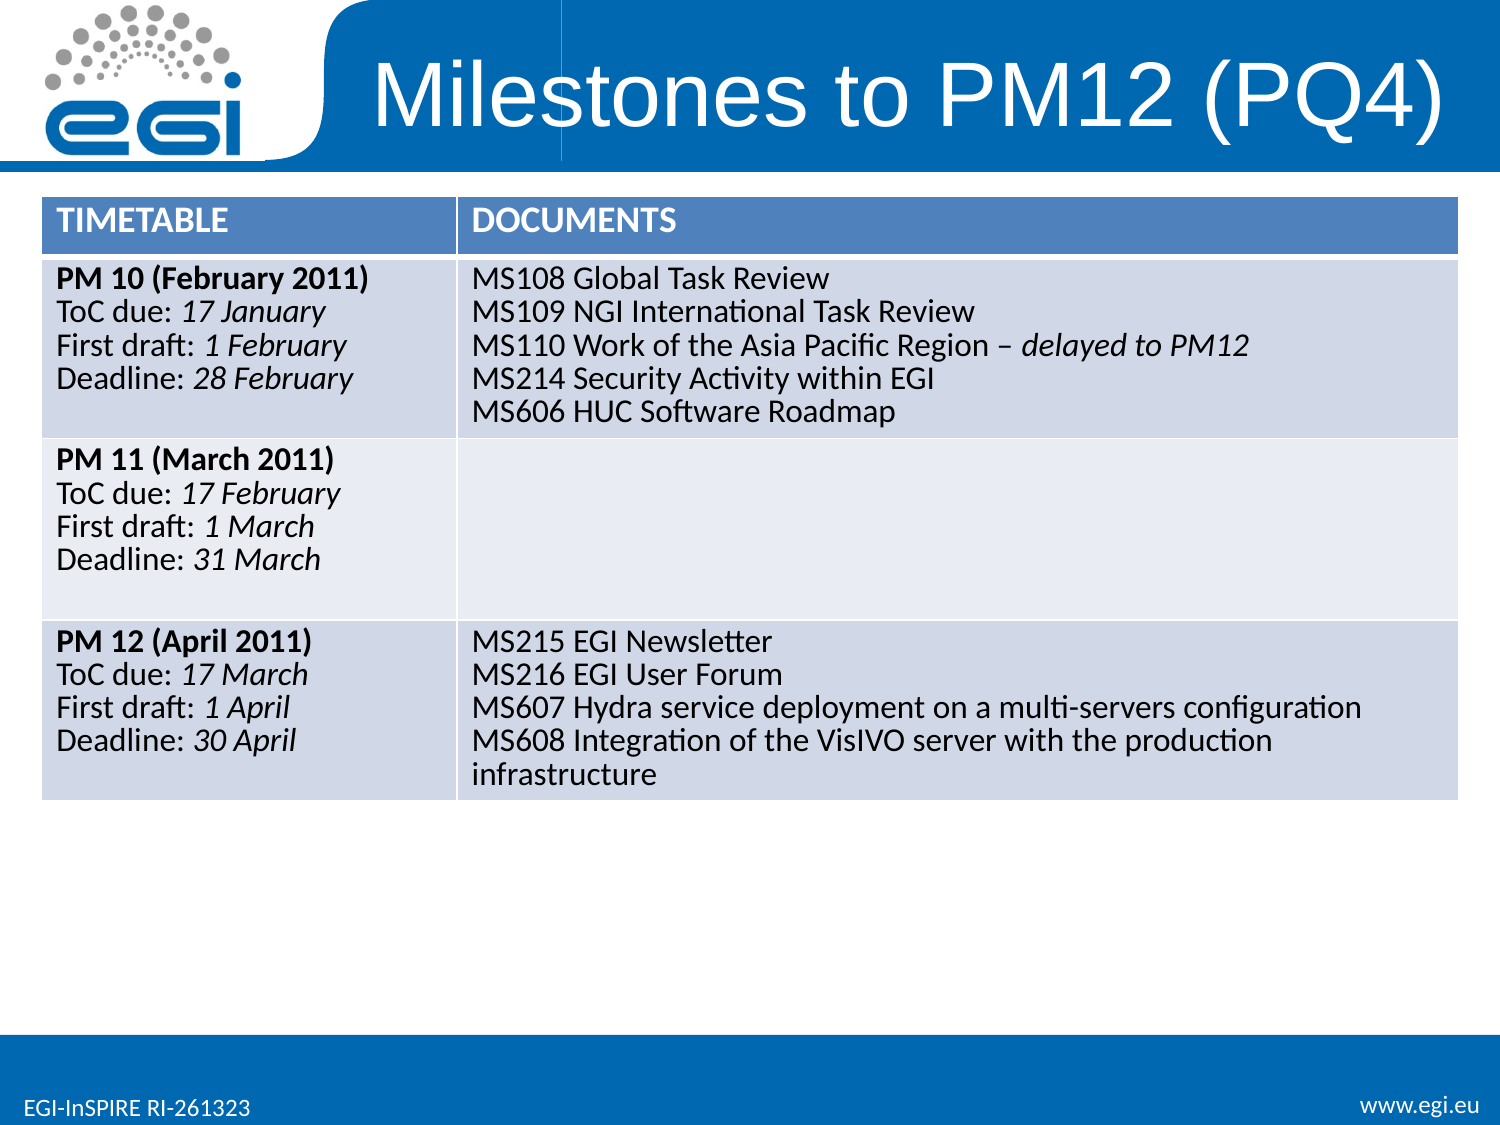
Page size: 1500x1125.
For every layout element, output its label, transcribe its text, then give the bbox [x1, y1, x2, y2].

picture [0, 0, 265, 161]
table_header DOCUMENTS [458, 197, 1458, 254]
table_header TIMETABLE [42, 197, 456, 254]
table_cell PM 11 (March 2011) ToC due: 17 February First draft: 1 March Deadline: 31 March [42, 439, 456, 619]
table_cell PM 10 (February 2011) ToC due: 17 January First draft: 1 February Deadline: 28 February [42, 260, 456, 438]
table_cell PM 12 (April 2011) ToC due: 17 March First draft: 1 April Deadline: 30 April [42, 621, 456, 800]
table_cell MS215 EGI Newsletter MS216 EGI User Forum MS607 Hydra service deployment on a multi-servers configuration MS608 Integration of the VisIVO server with the production infrastructure [458, 621, 1458, 800]
table_cell MS108 Global Task Review MS109 NGI International Task Review MS110 Work of the Asia Pacific Region – delayed to PM12 MS214 Security Activity within EGI MS606 HUC Software Roadmap [458, 260, 1458, 438]
title Milestones to PM12 (PQ4) [348, 19, 1471, 161]
table_cell [458, 439, 1458, 619]
